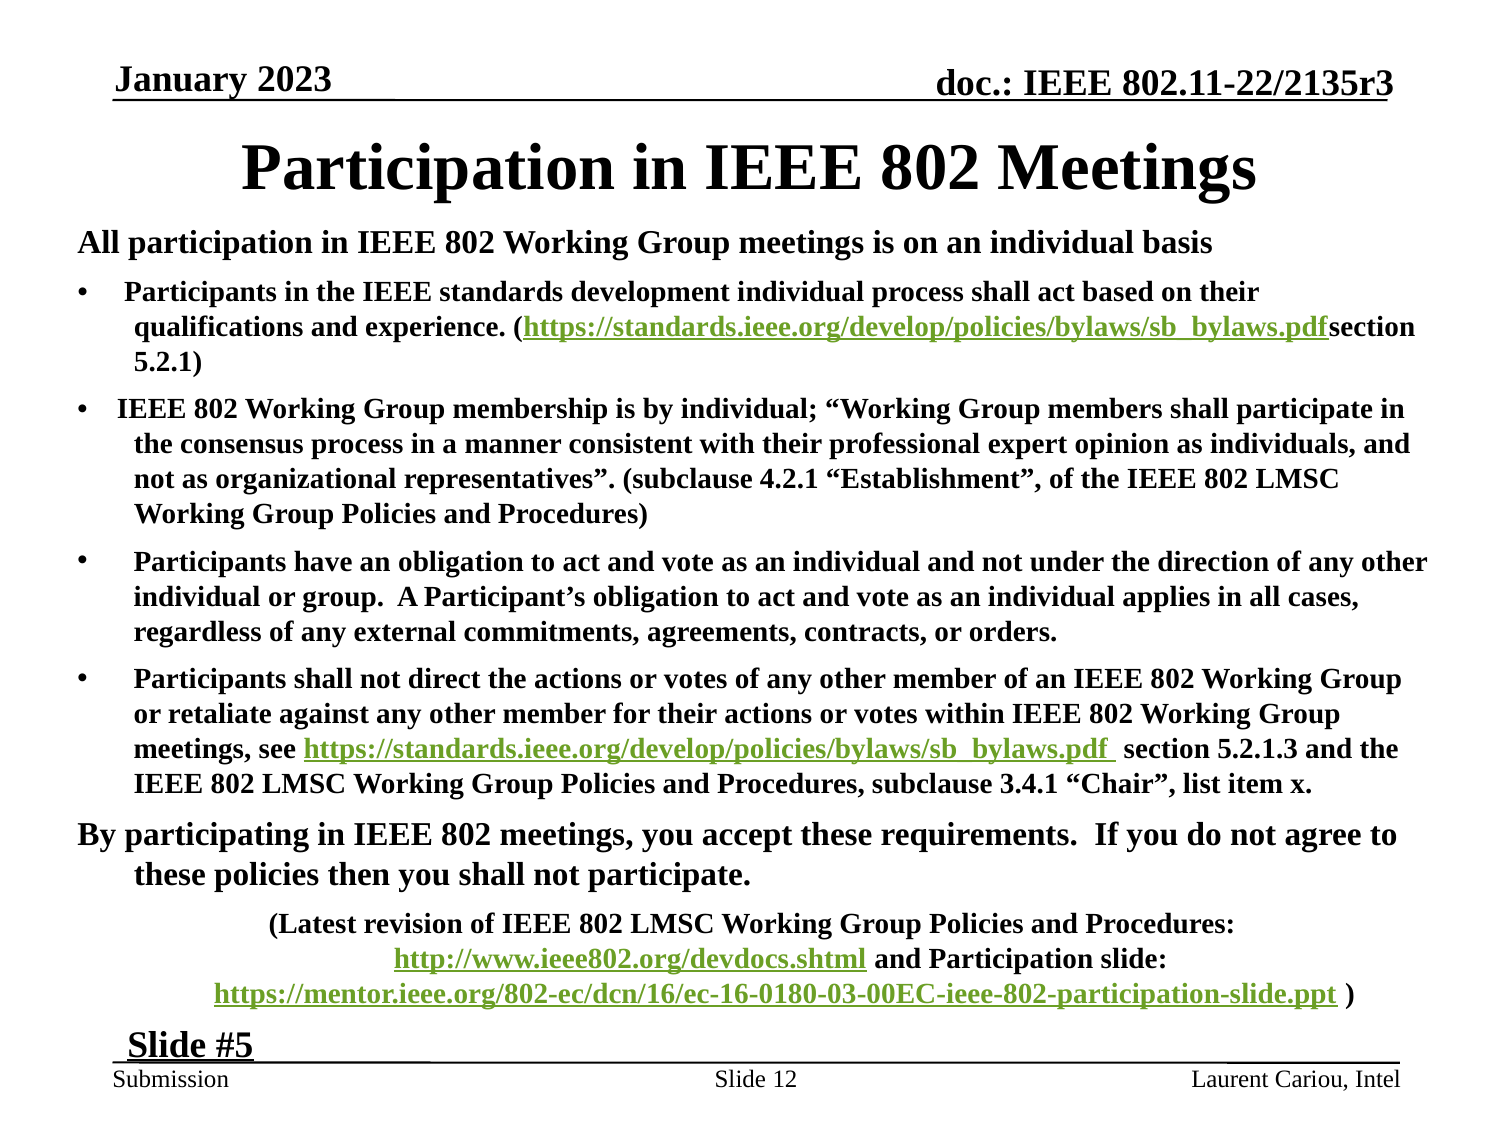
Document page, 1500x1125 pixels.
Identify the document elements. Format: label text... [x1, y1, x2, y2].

text_box Slide #5 [112, 1012, 269, 1073]
footer Laurent Cariou, Intel [878, 1061, 1402, 1093]
title Participation in IEEE 802 Meetings [112, 112, 1388, 212]
slide_number Slide 12 [712, 1061, 800, 1123]
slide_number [114, 54, 493, 100]
list All participation in IEEE 802 Working Group meetings is on an individual basis • Participants in the IEEE standards development individual process shall act based on their qualifications and experience. (https://standards.ieee.org/develop/policies/bylaws/sb_bylaws.pdfsection 5.2.1) • IEEE 802 Working Group membership is by individual; “Working Group members shall participate in the consensus process in a manner consistent with their professional expert opinion as individuals, and not as organizational representatives”. (subclause 4.2.1 “Establishment”, of the IEEE 802 LMSC Working Group Policies and Procedures) Participants have an obligation to act and vote as an individual and not under the direction of any other individual or group. A Participant’s obligation to act and vote as an individual applies in all cases, regardless of any external commitments, agreements, contracts, or orders. Participants shall not direct the actions or votes of any other member of an IEEE 802 Working Group or retaliate against any other member for their actions or votes within IEEE 802 Working Group meetings, see https://standards.ieee.org/develop/policies/bylaws/sb_bylaws.pdf section 5.2.1.3 and the IEEE 802 LMSC Working Group Policies and Procedures, subclause 3.4.1 “Chair”, list item x. By participating in IEEE 802 meetings, you accept these requirements. If you do not agree to these policies then you shall not participate. (Latest revision of IEEE 802 LMSC Working Group Policies and Procedures: http://www.ieee802.org/devdocs.shtml and Participation slide: https://mentor.ieee.org/802-ec/dcn/16/ec-16-0180-03-00EC-ieee-802-participation-slide.ppt ) [62, 212, 1451, 1001]
